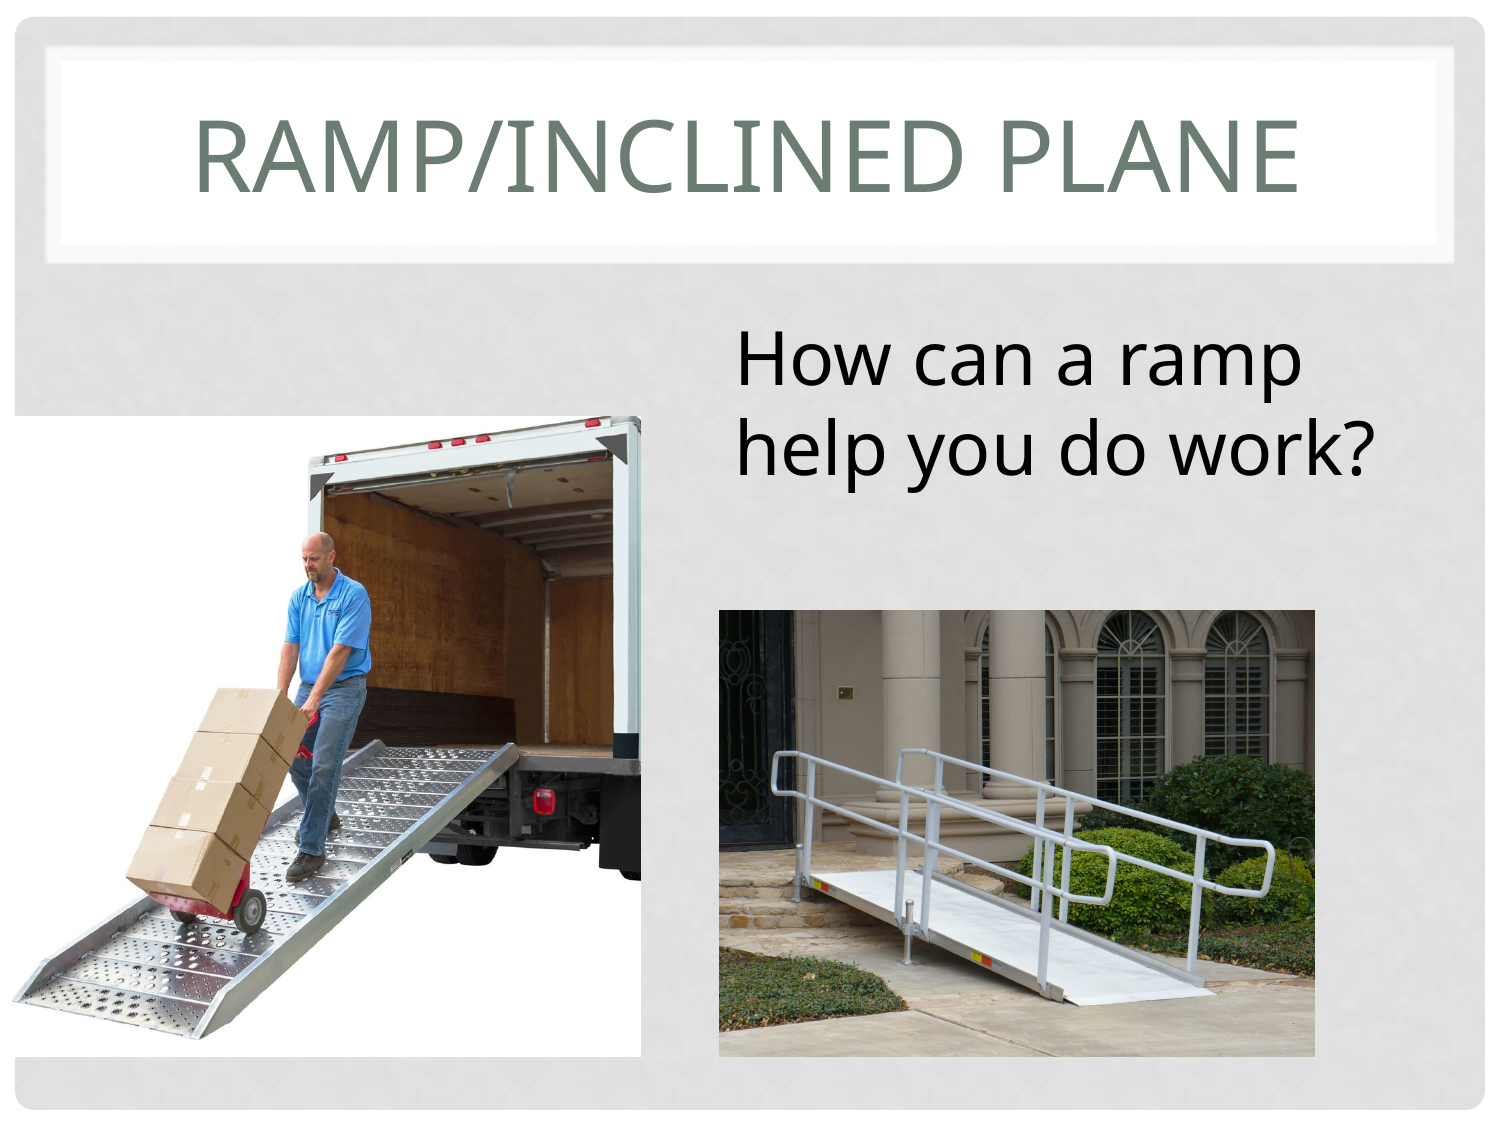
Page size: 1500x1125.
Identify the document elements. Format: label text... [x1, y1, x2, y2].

picture [719, 610, 1315, 1058]
picture [0, 416, 641, 1057]
text_box How can a ramp help you do work? [719, 302, 1425, 498]
title Ramp/Inclined Plane [69, 66, 1425, 238]
